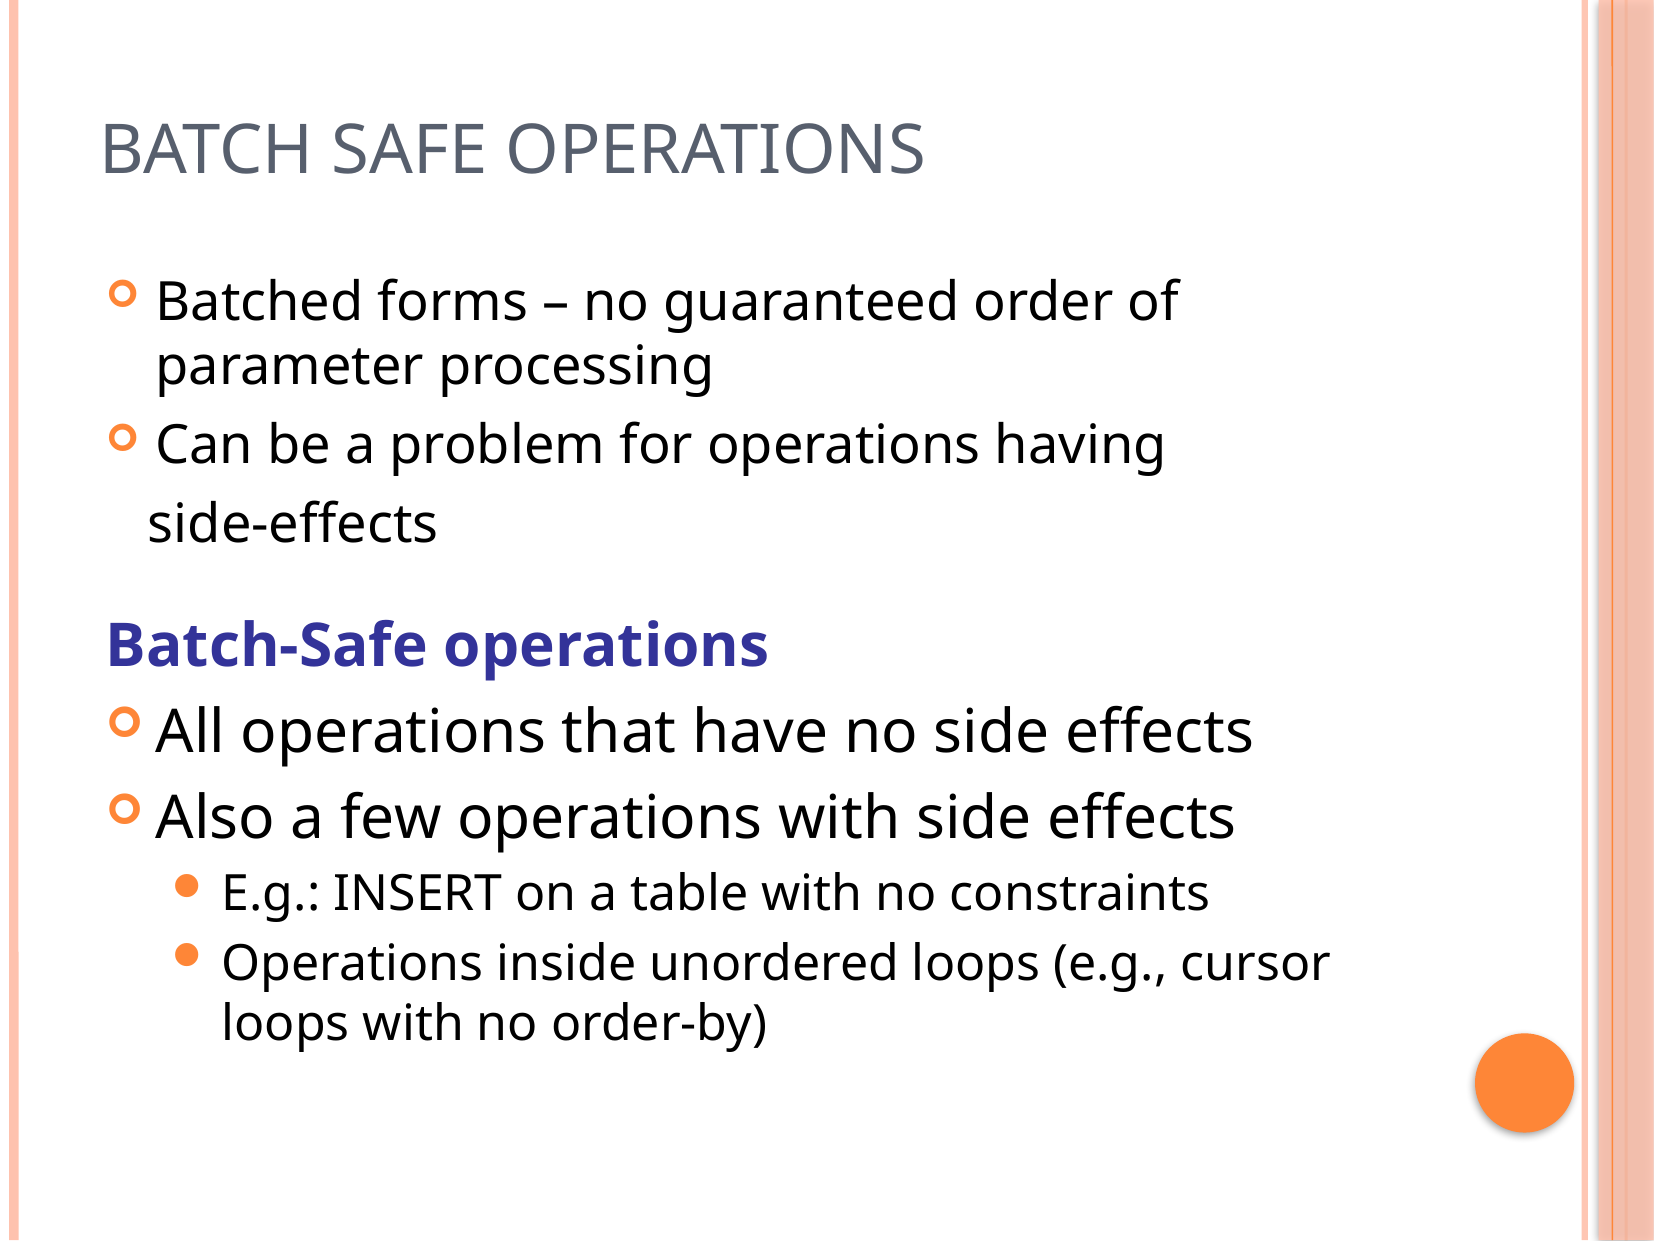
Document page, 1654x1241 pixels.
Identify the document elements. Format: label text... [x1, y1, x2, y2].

list Batched forms – no guaranteed order of parameter processing Can be a problem for operations having side-effects Batch-Safe operations All operations that have no side effects Also a few operations with side effects E.g.: INSERT on a table with no constraints Operations inside unordered loops (e.g., cursor loops with no order-by) [89, 257, 1440, 1139]
title Batch Safe Operations [82, 49, 1434, 196]
